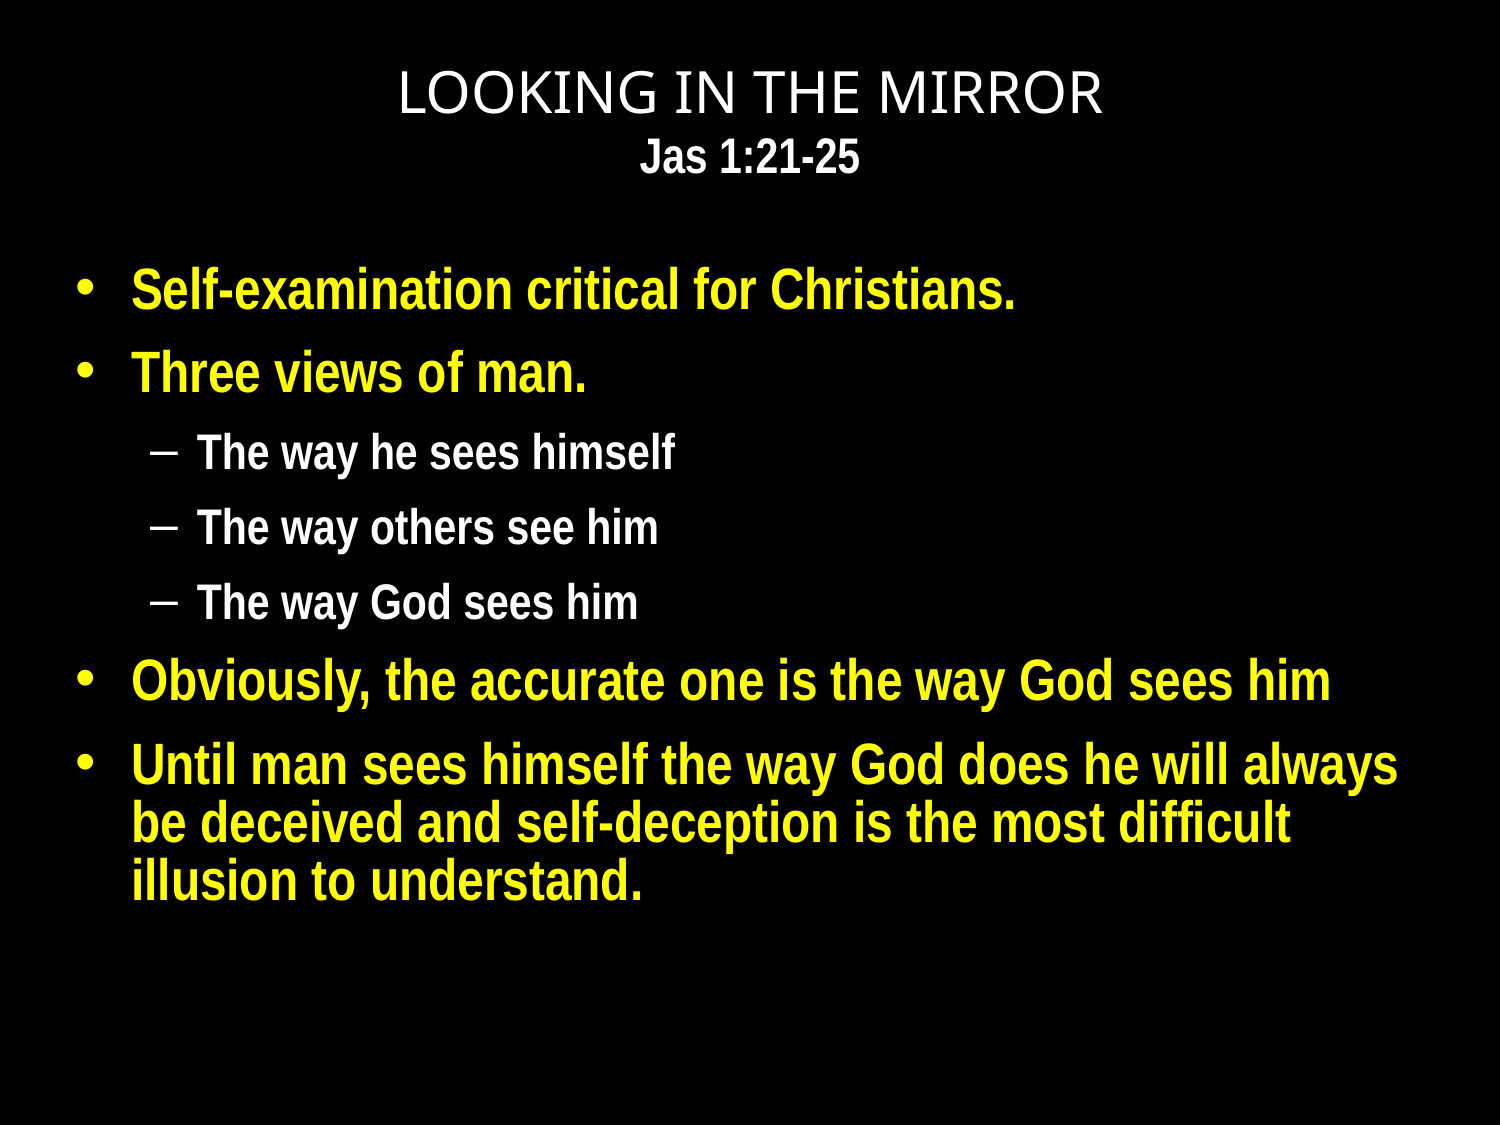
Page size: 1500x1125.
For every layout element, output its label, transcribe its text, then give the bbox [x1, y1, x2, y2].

title LOOKING IN THE MIRROR Jas 1:21-25 [75, 62, 1425, 188]
list Self-examination critical for Christians. Three views of man. The way he sees himself The way others see him The way God sees him Obviously, the accurate one is the way God sees him Until man sees himself the way God does he will always be deceived and self-deception is the most difficult illusion to understand. [75, 262, 1425, 1005]
